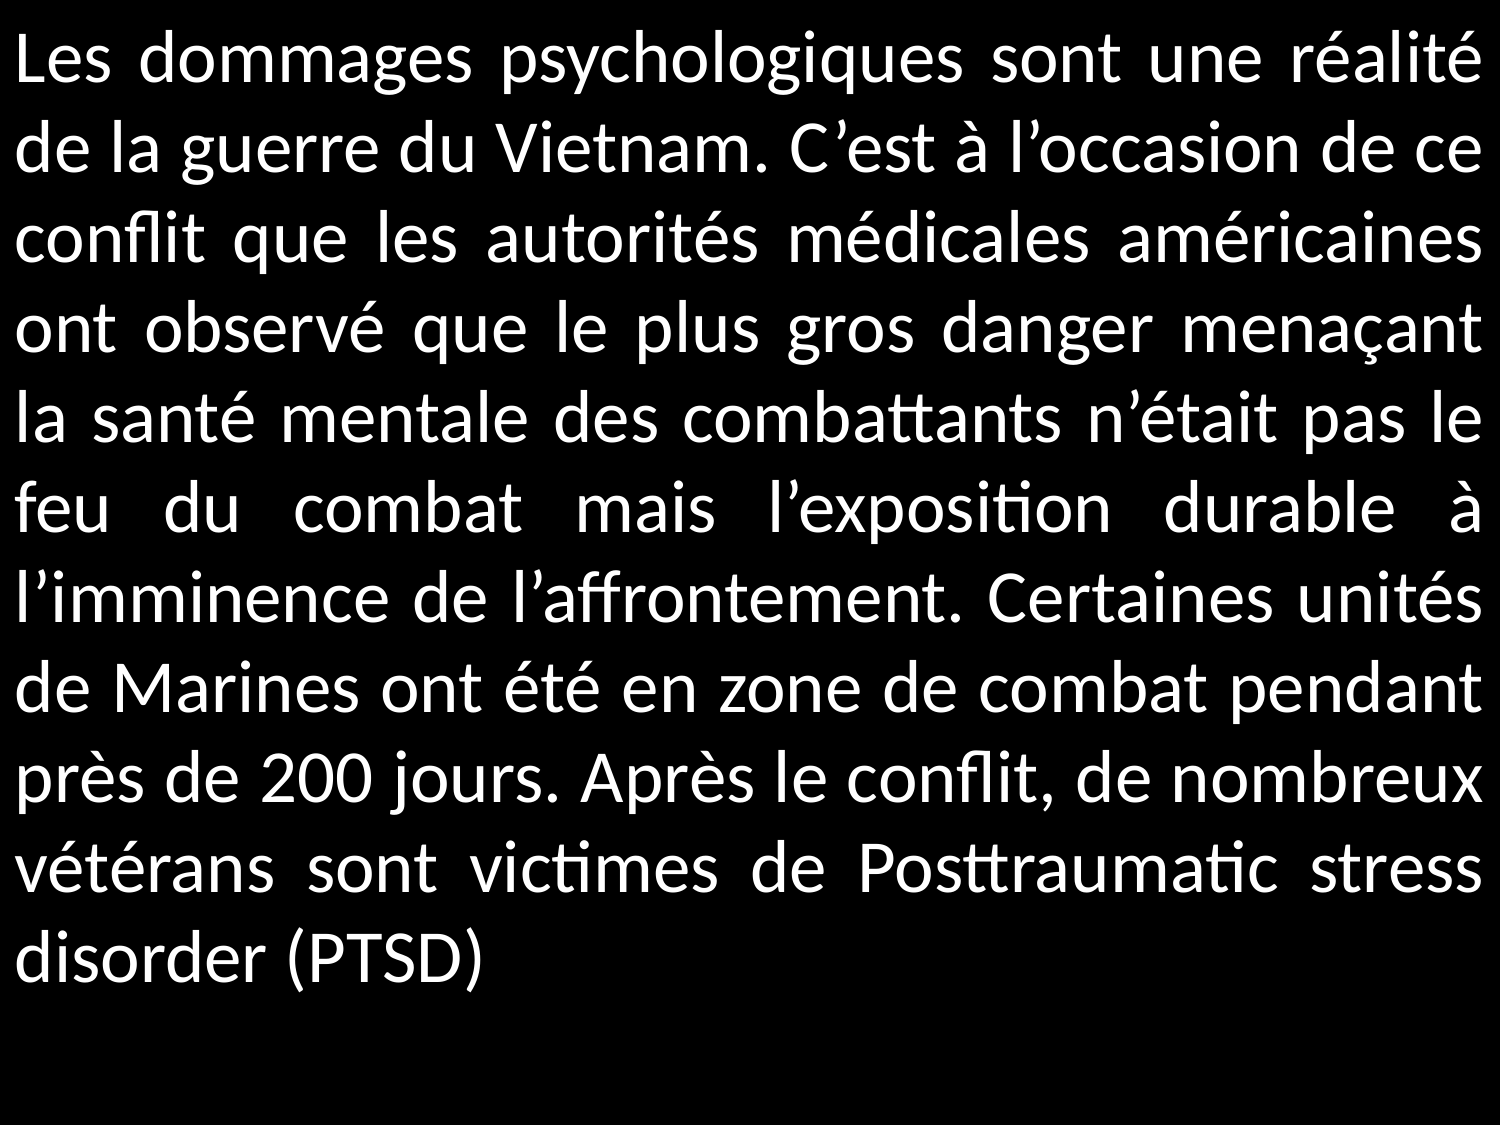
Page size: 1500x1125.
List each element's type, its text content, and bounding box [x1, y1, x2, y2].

text_box Les dommages psychologiques sont une réalité de la guerre du Vietnam. C’est à l’occasion de ce conflit que les autorités médicales américaines ont observé que le plus gros danger menaçant la santé mentale des combattants n’était pas le feu du combat mais l’exposition durable à l’imminence de l’affrontement. Certaines unités de Marines ont été en zone de combat pendant près de 200 jours. Après le conflit, de nombreux vétérans sont victimes de Posttraumatic stress disorder (PTSD) [0, 0, 1500, 1095]
